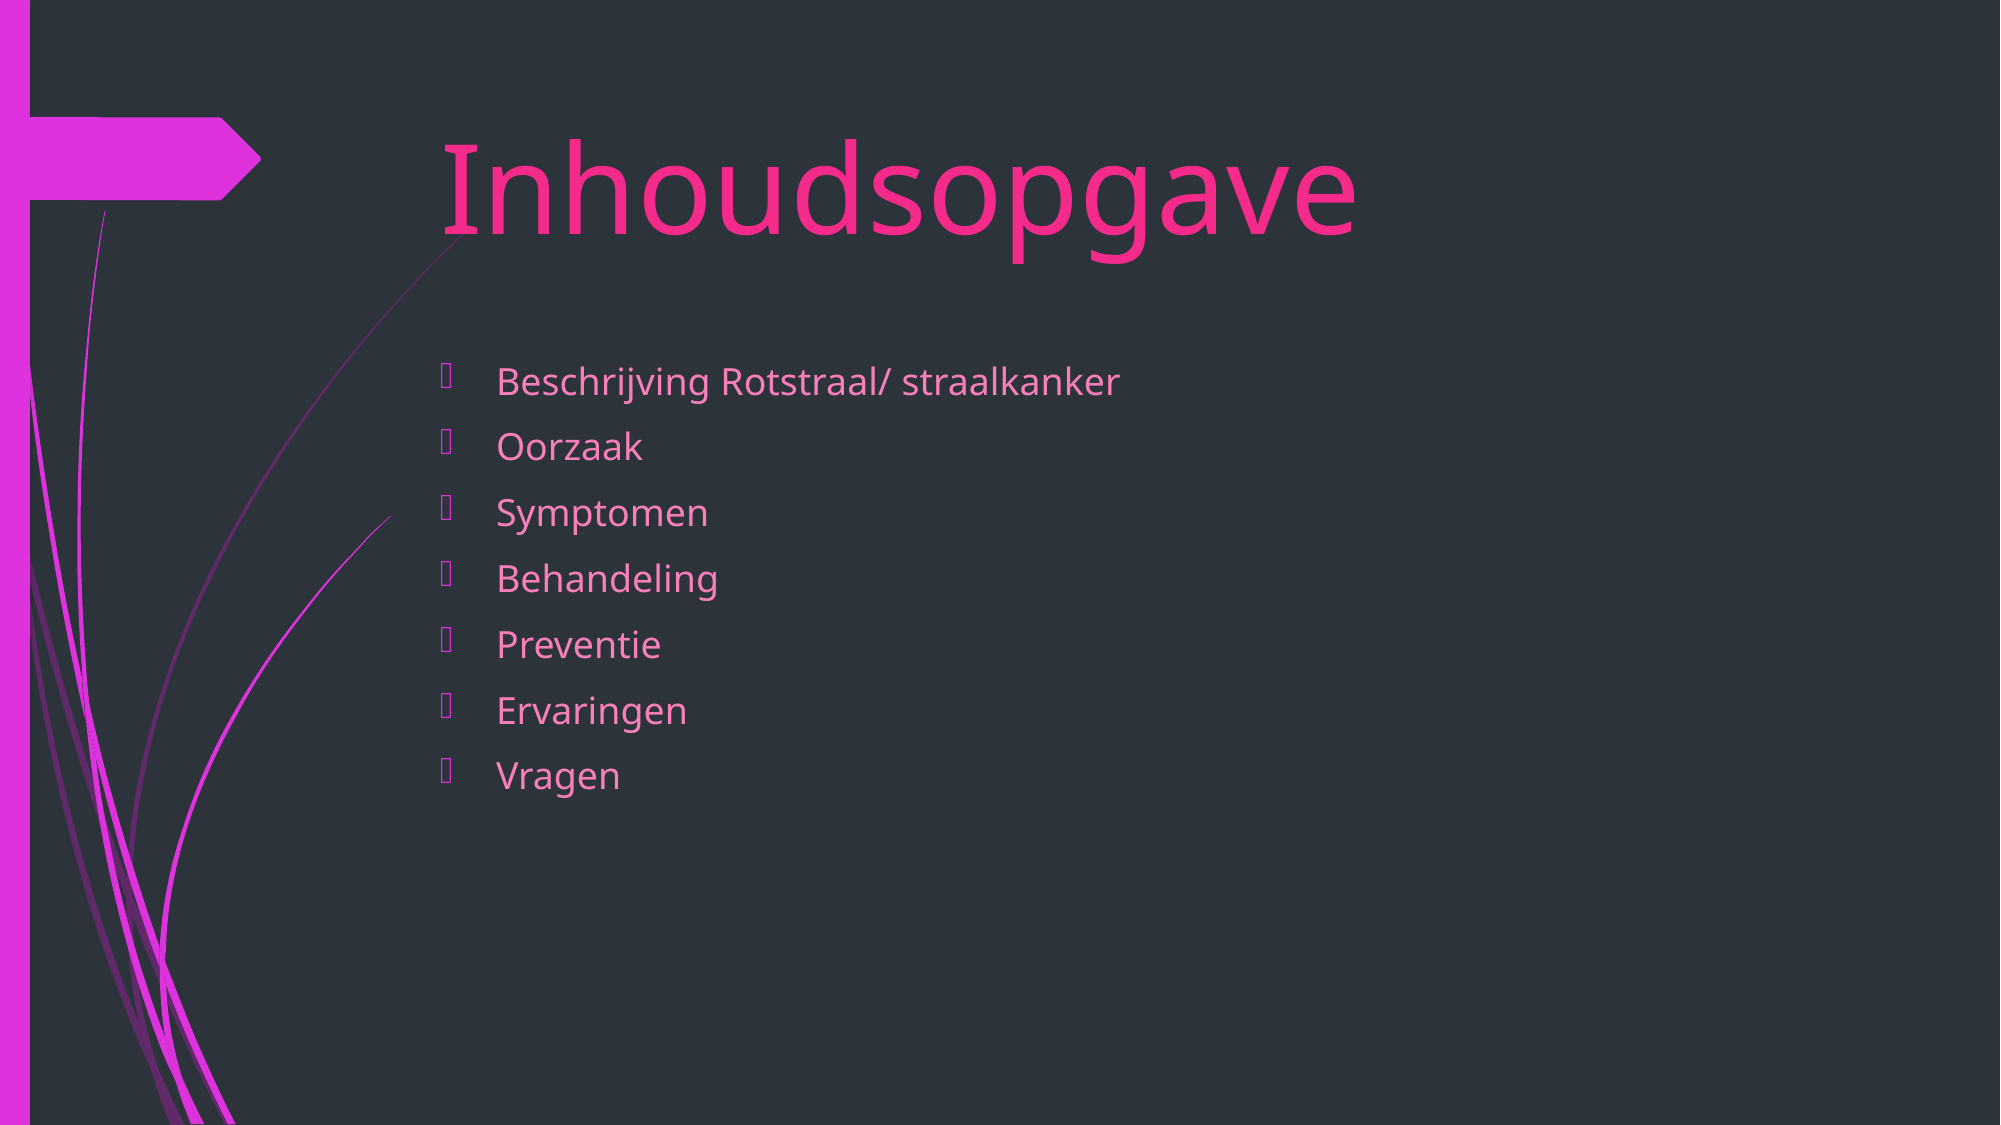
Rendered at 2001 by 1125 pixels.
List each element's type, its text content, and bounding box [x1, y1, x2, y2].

title Inhoudsopgave [425, 102, 1888, 313]
list Beschrijving Rotstraal/ straalkanker Oorzaak Symptomen Behandeling Preventie Ervaringen Vragen [424, 350, 1888, 970]
